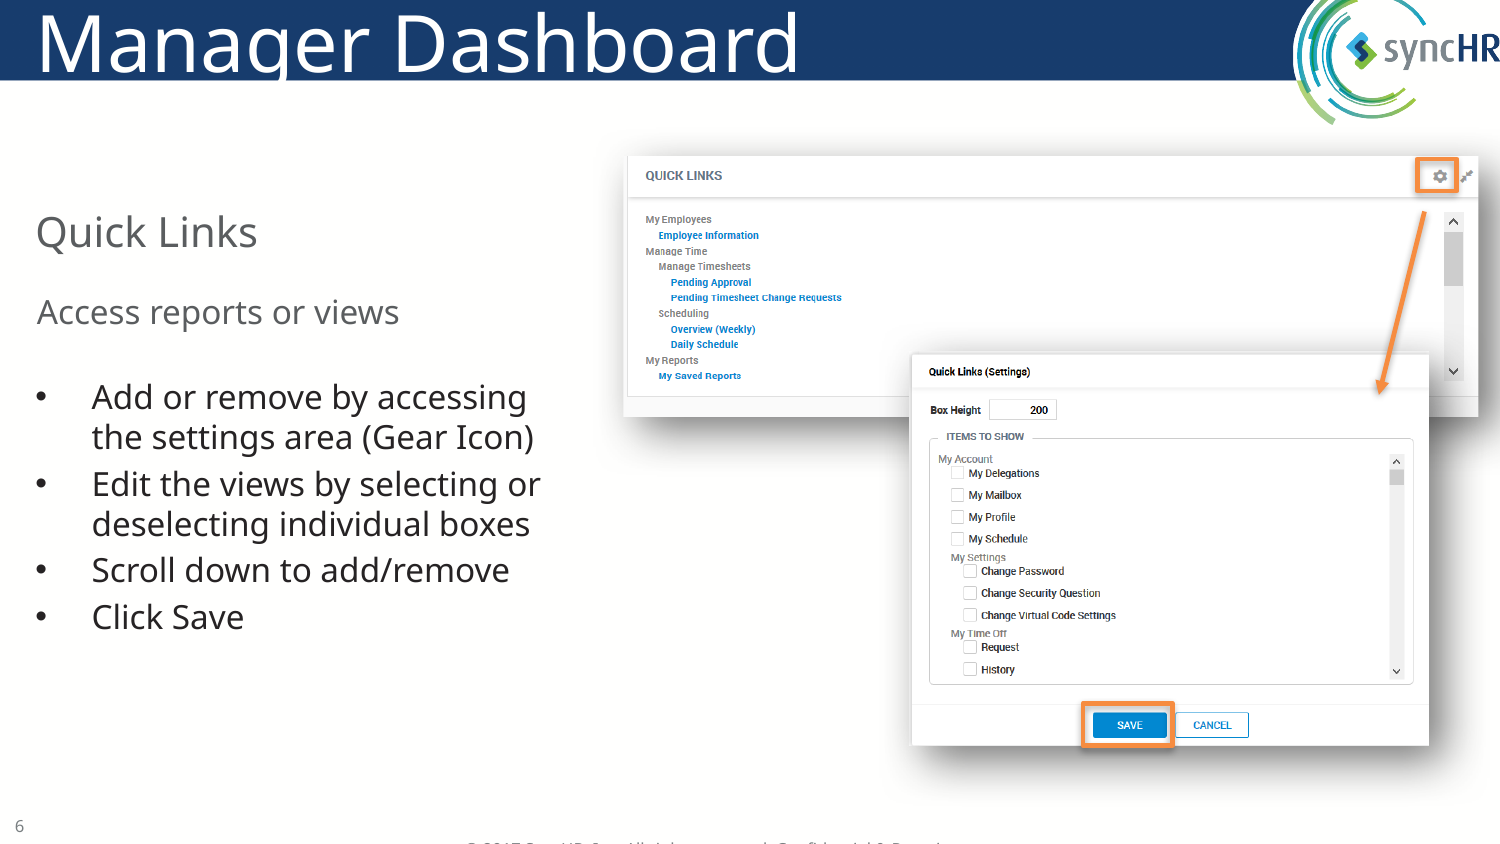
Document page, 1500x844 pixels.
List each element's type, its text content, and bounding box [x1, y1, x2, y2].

picture [623, 156, 1479, 747]
list Add or remove by accessing the settings area (Gear Icon) Edit the views by selecting or deselecting individual boxes Scroll down to add/remove Click Save [20, 368, 593, 789]
subtitle Access reports or views [21, 283, 593, 352]
picture [0, 0, 1500, 125]
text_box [1378, 211, 1425, 396]
title Manager Dashboard [20, 7, 1287, 74]
list Quick Links [20, 152, 593, 264]
